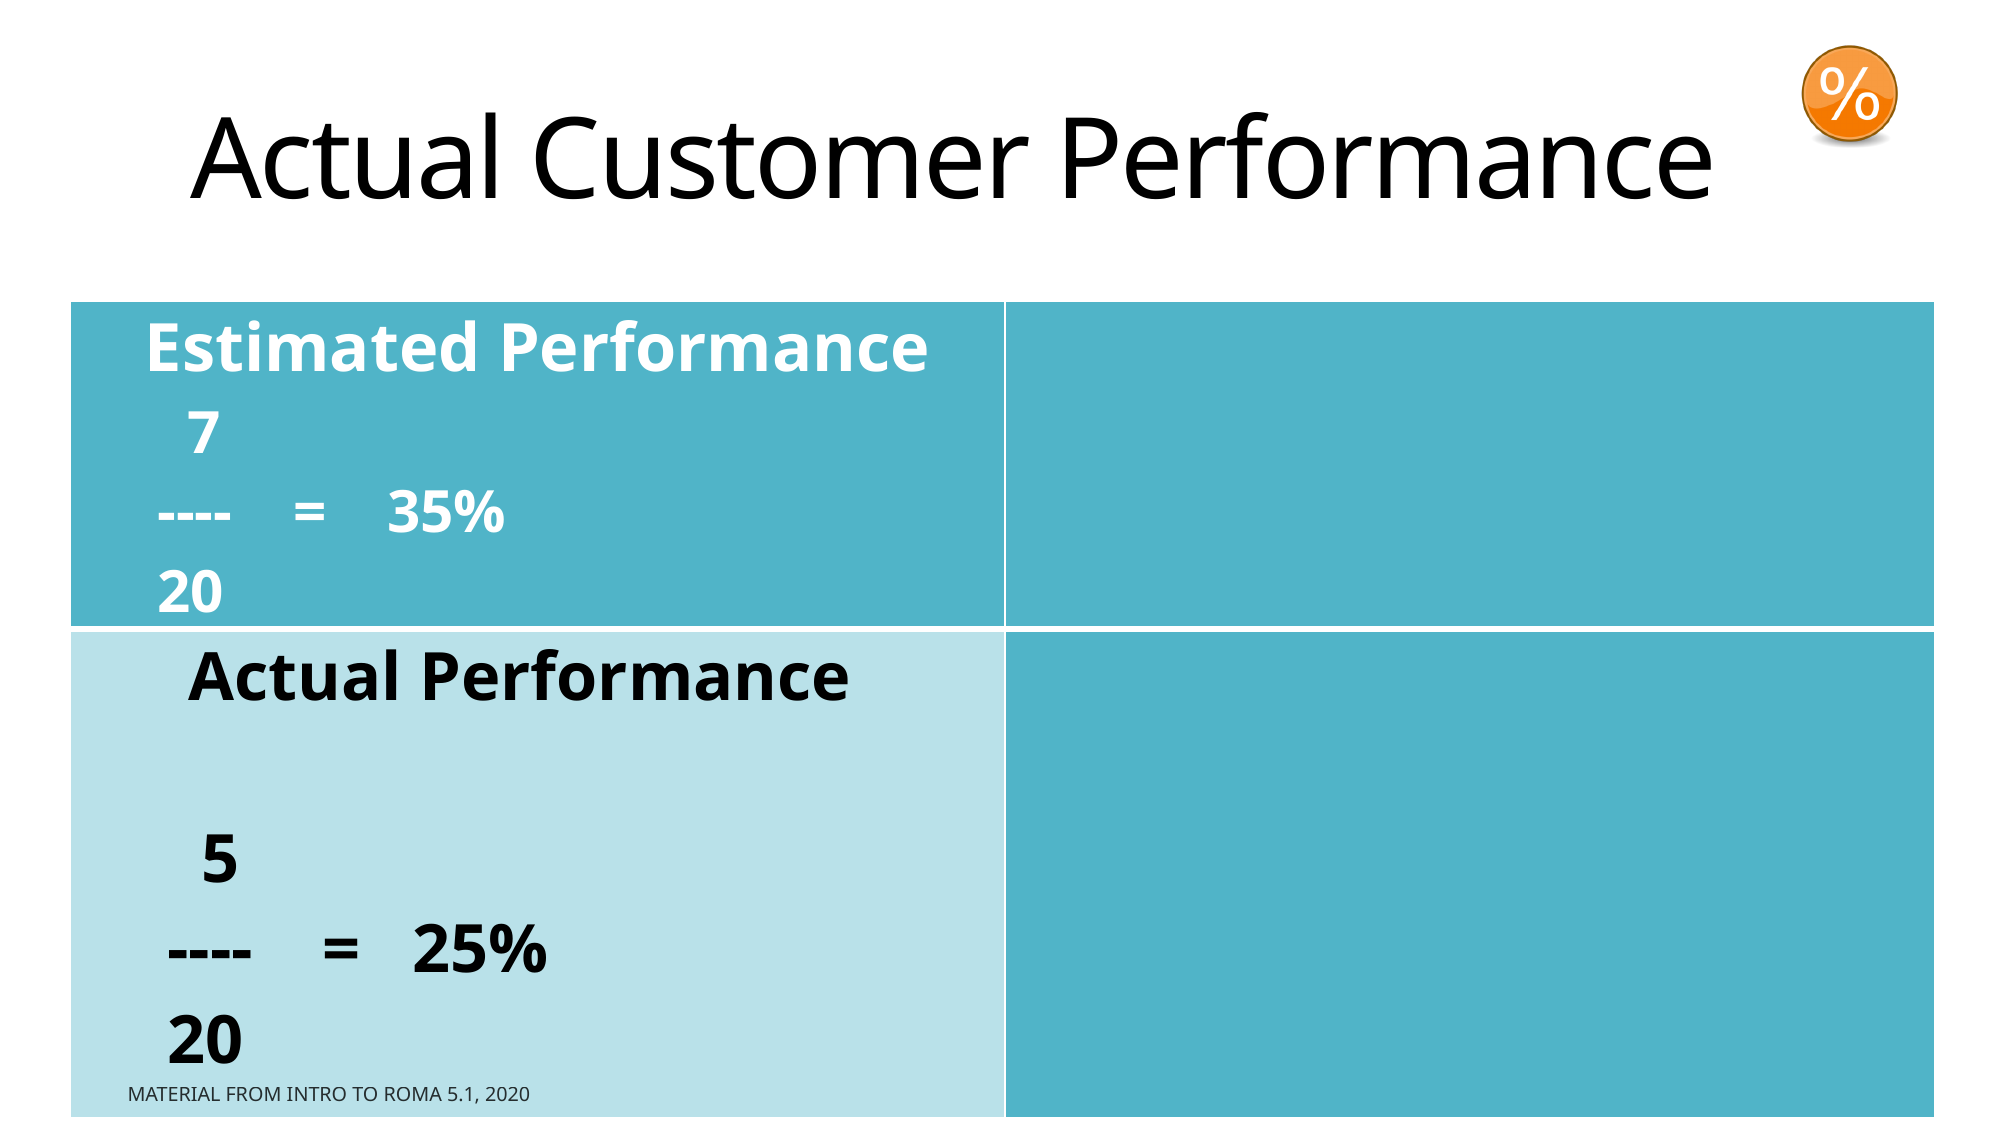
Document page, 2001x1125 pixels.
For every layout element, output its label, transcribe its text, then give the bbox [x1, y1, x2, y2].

footer MATERIAL FROM INTRO TO ROMA 5.1, 2020 [112, 1075, 938, 1113]
picture [1797, 43, 1902, 148]
table_header Estimated Performance 7 ---- = 35% 20 [71, 302, 1004, 626]
table_cell [1006, 632, 1934, 1117]
title Actual Customer Performance [69, 28, 1838, 300]
table_cell Actual Performance 5 ---- = 25% 20 [71, 632, 1004, 1117]
table_header [1006, 302, 1934, 626]
